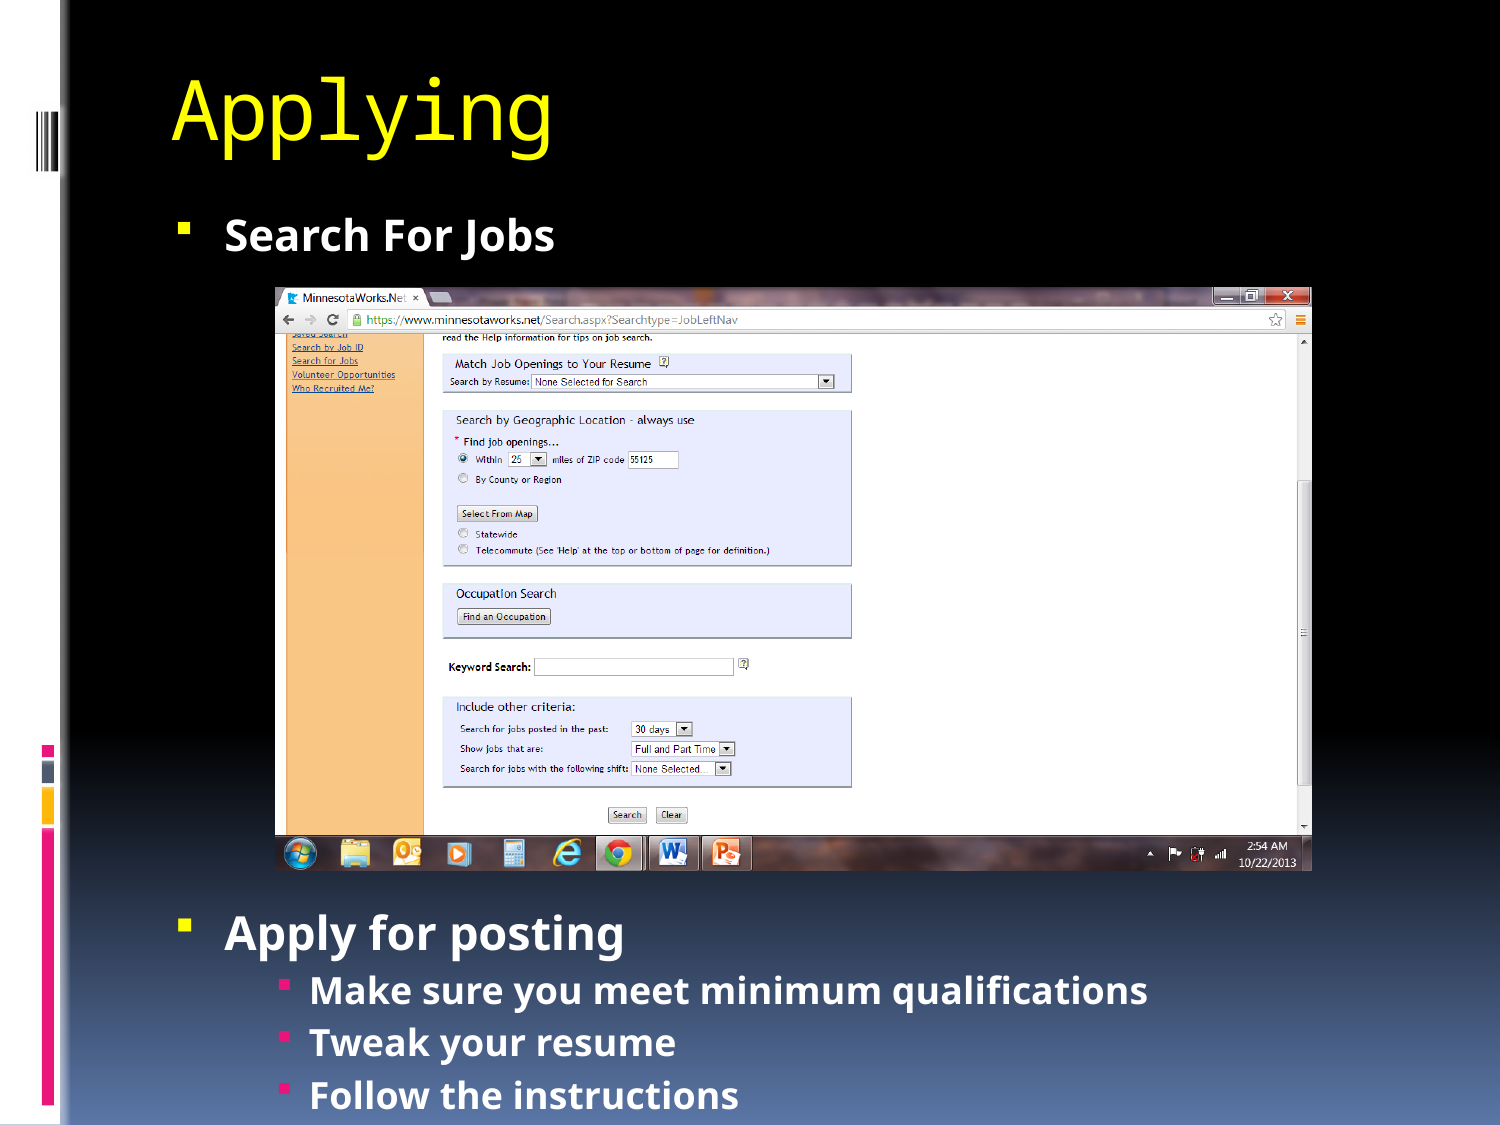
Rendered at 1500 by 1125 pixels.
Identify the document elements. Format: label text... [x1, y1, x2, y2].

picture [274, 287, 1312, 871]
list Search For Jobs Apply for posting Make sure you meet minimum qualifications Tweak your resume Follow the instructions [150, 200, 1425, 1125]
title Applying [155, 50, 1431, 200]
